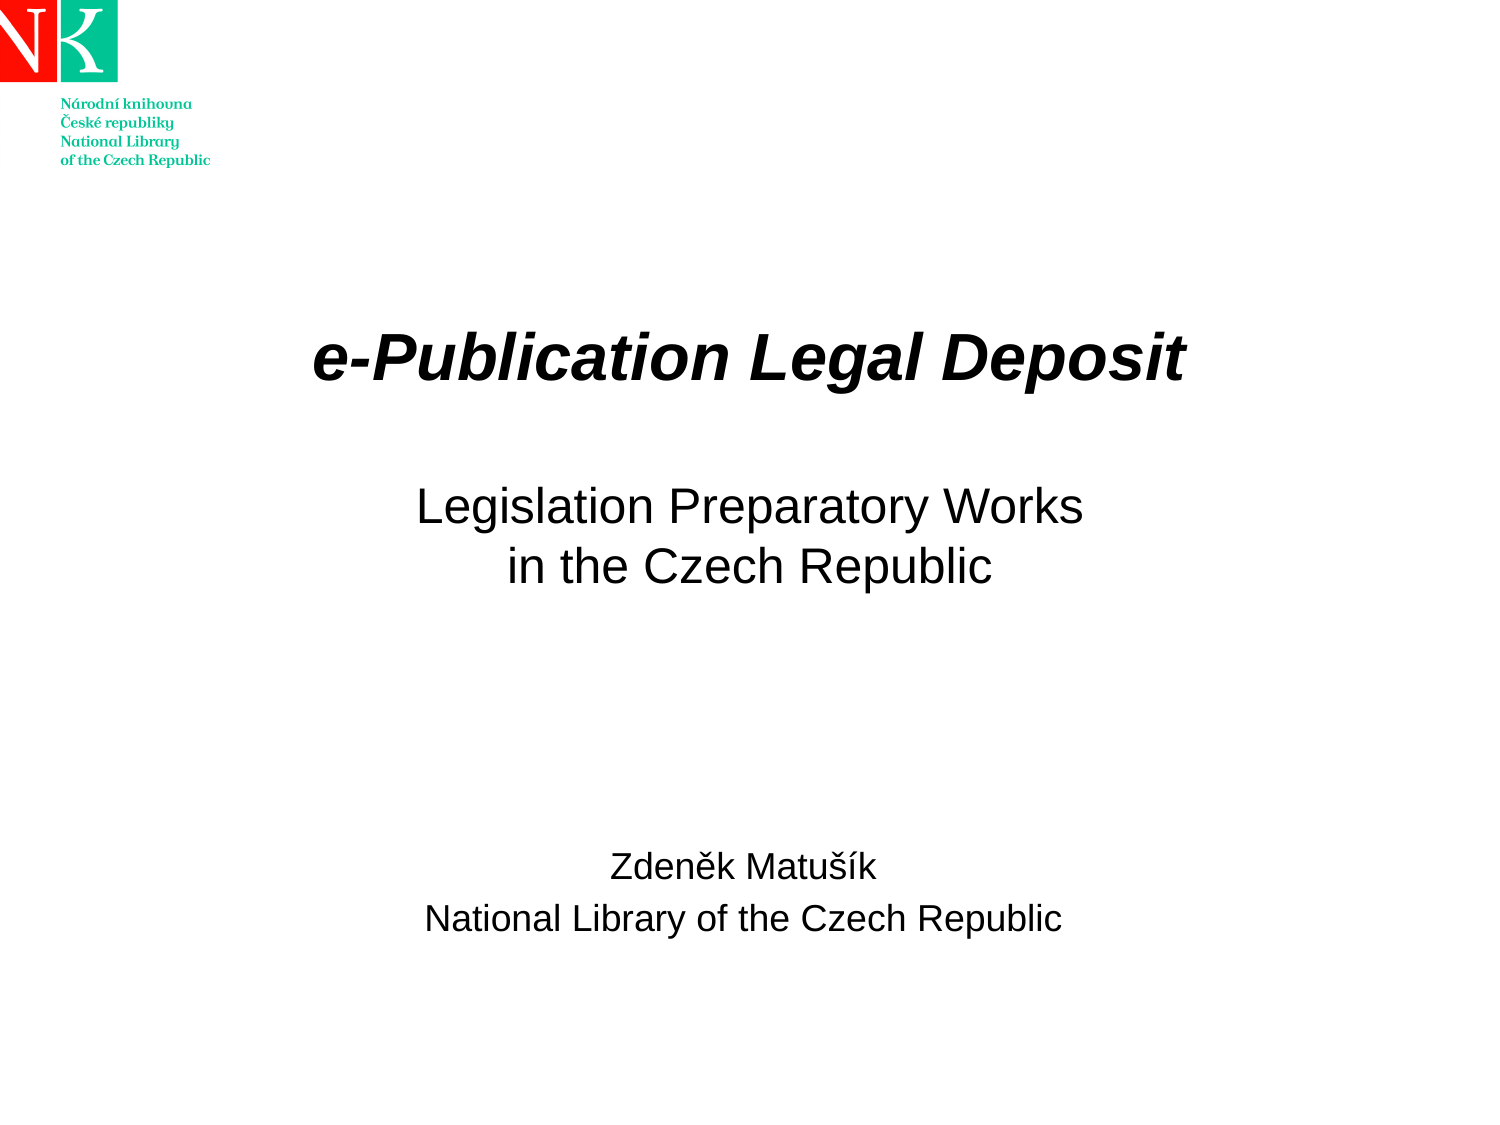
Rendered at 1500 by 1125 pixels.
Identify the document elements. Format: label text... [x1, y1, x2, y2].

subtitle Zdeněk Matušík National Library of the Czech Republic [218, 834, 1269, 984]
picture [0, 0, 210, 168]
title e-Publication Legal Deposit Legislation Preparatory Works in the Czech Republic [112, 231, 1388, 775]
